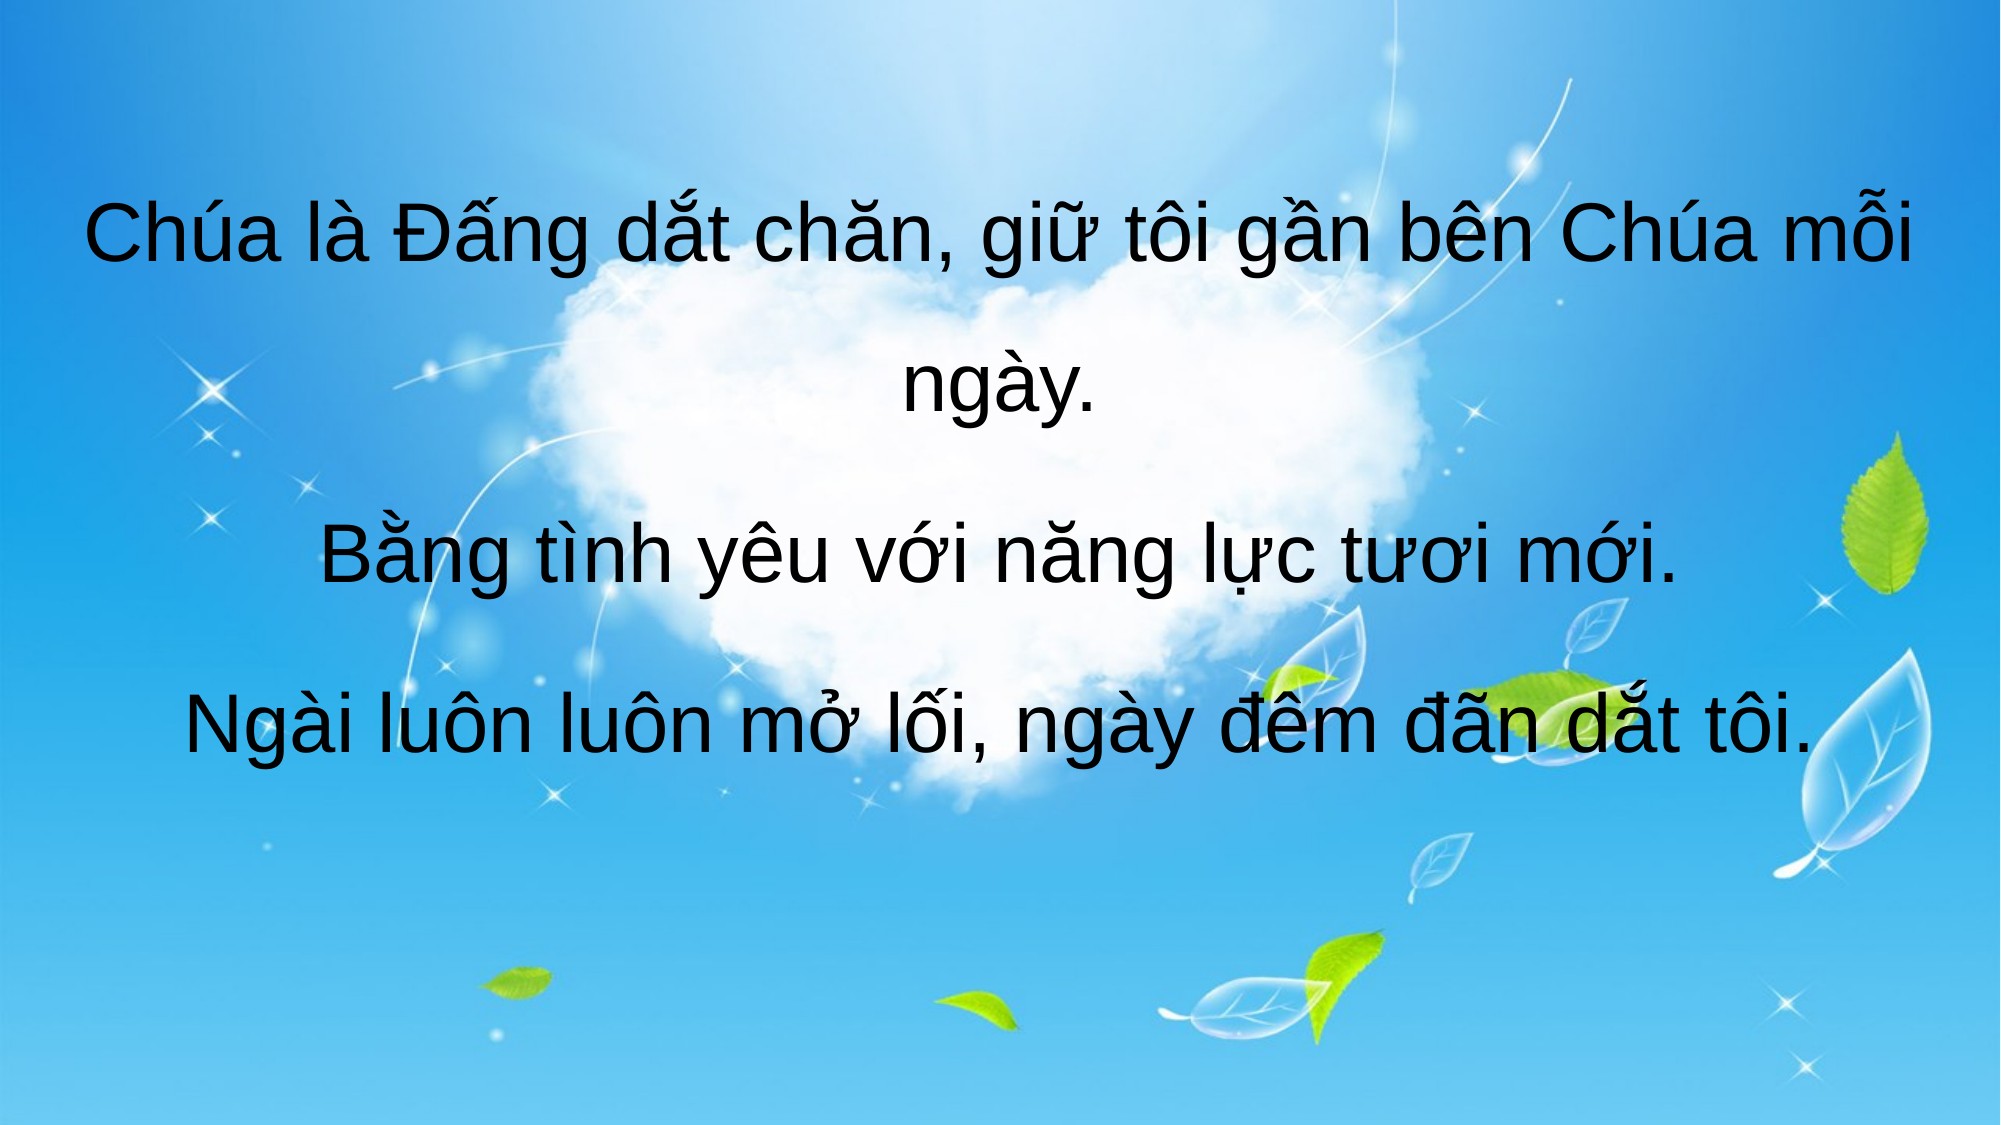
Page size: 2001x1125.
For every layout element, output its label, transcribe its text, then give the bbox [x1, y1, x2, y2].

list Chúa là Đấng dắt chăn, giữ tôi gần bên Chúa mỗi ngày. Bằng tình yêu với năng lực tươi mới. Ngài luôn luôn mở lối, ngày đêm đãn dắt tôi. [0, 0, 2000, 1125]
